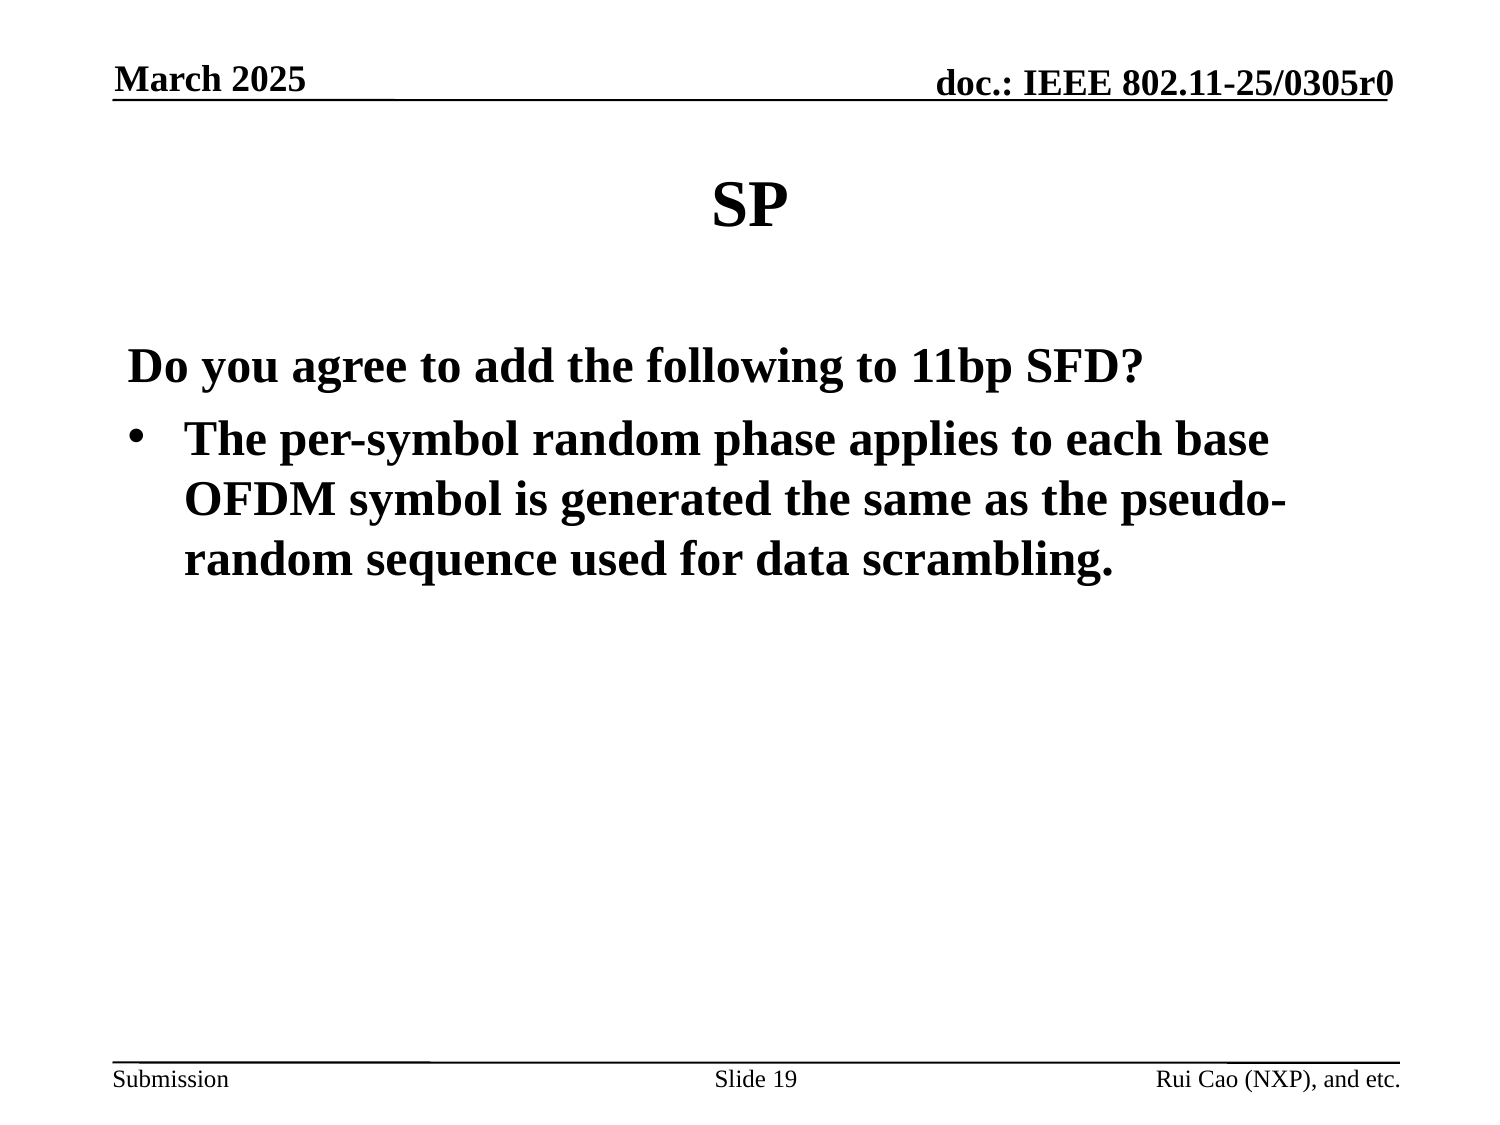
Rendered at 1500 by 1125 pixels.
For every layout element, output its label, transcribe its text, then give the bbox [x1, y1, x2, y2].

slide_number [114, 54, 423, 100]
list Do you agree to add the following to 11bp SFD? The per-symbol random phase applies to each base OFDM symbol is generated the same as the pseudo-random sequence used for data scrambling. [112, 324, 1388, 1000]
footer Rui Cao (NXP), and etc. [878, 1061, 1402, 1093]
slide_number Slide 19 [712, 1061, 800, 1123]
title SP [112, 112, 1388, 288]
